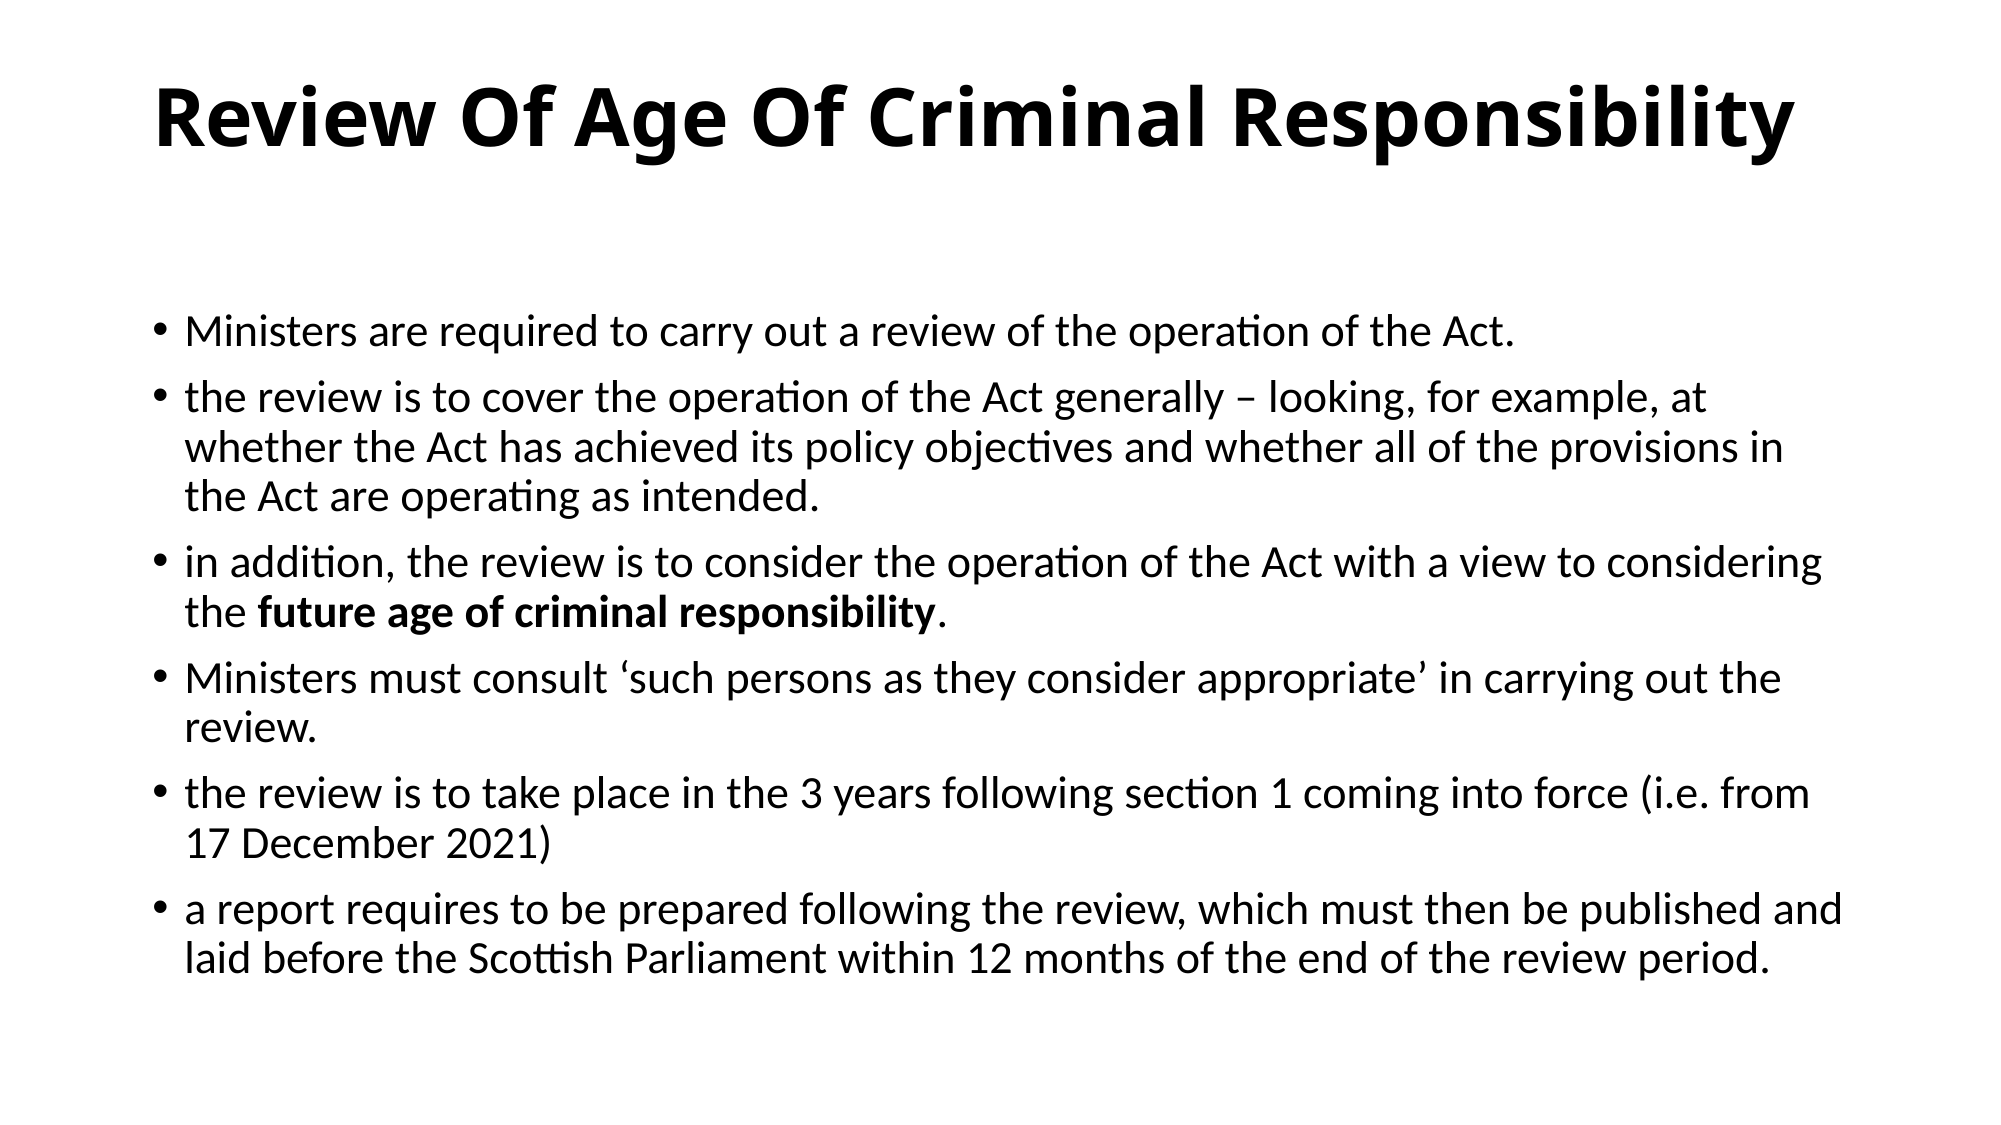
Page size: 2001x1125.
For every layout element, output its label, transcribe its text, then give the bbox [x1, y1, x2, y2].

title Review Of Age Of Criminal Responsibility [137, 59, 1863, 278]
list Ministers are required to carry out a review of the operation of the Act. the review is to cover the operation of the Act generally – looking, for example, at whether the Act has achieved its policy objectives and whether all of the provisions in the Act are operating as intended. in addition, the review is to consider the operation of the Act with a view to considering the future age of criminal responsibility. Ministers must consult ‘such persons as they consider appropriate’ in carrying out the review. the review is to take place in the 3 years following section 1 coming into force (i.e. from 17 December 2021) a report requires to be prepared following the review, which must then be published and laid before the Scottish Parliament within 12 months of the end of the review period. [137, 299, 1863, 1014]
